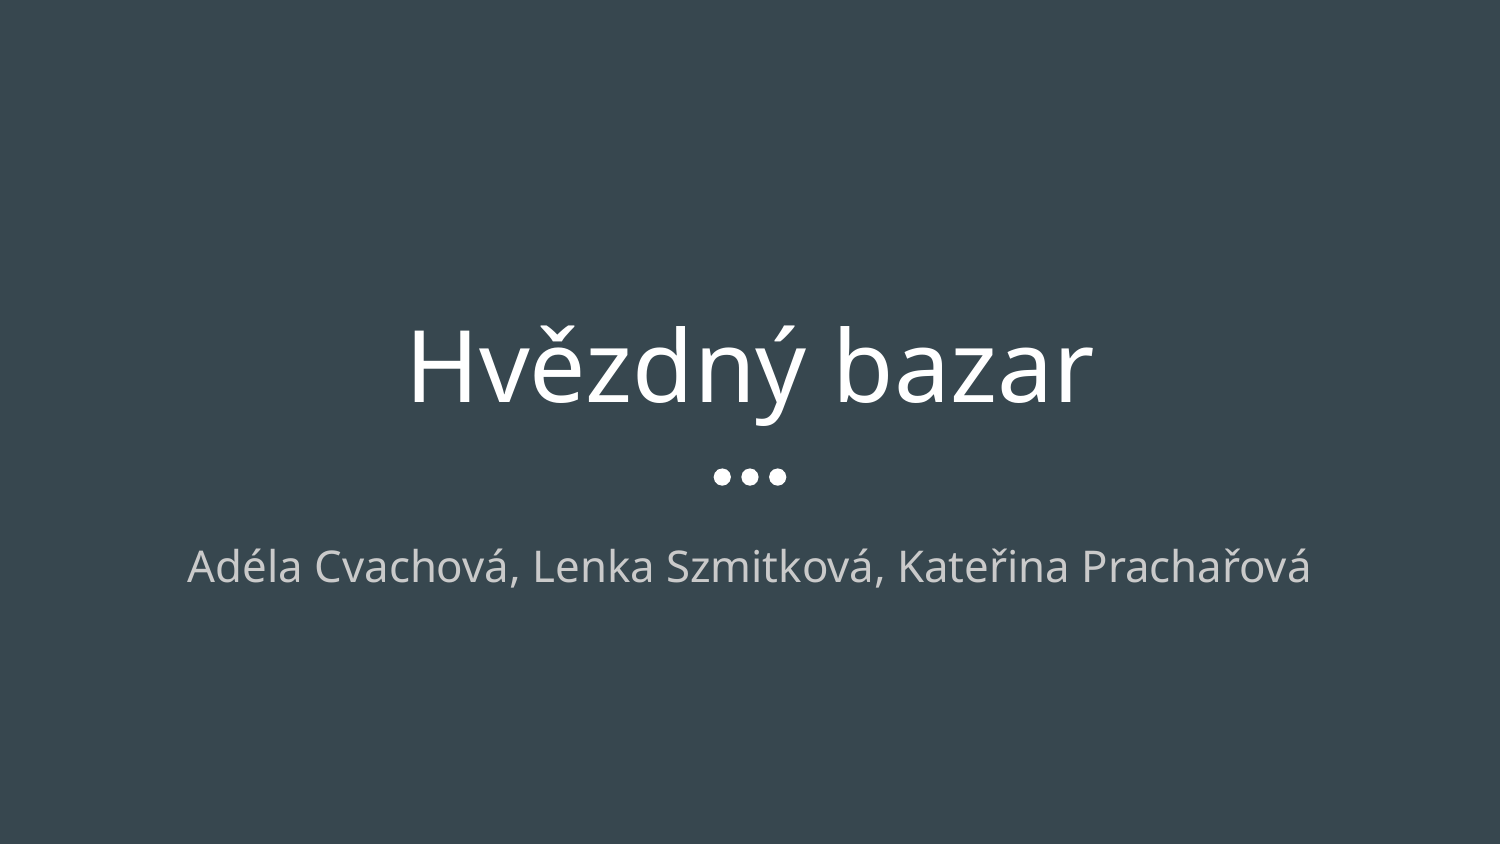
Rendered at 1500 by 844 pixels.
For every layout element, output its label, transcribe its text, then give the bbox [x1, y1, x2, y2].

subtitle Adéla Cvachová, Lenka Szmitková, Kateřina Prachařová [110, 520, 1390, 651]
title Hvězdný bazar [110, 162, 1390, 447]
